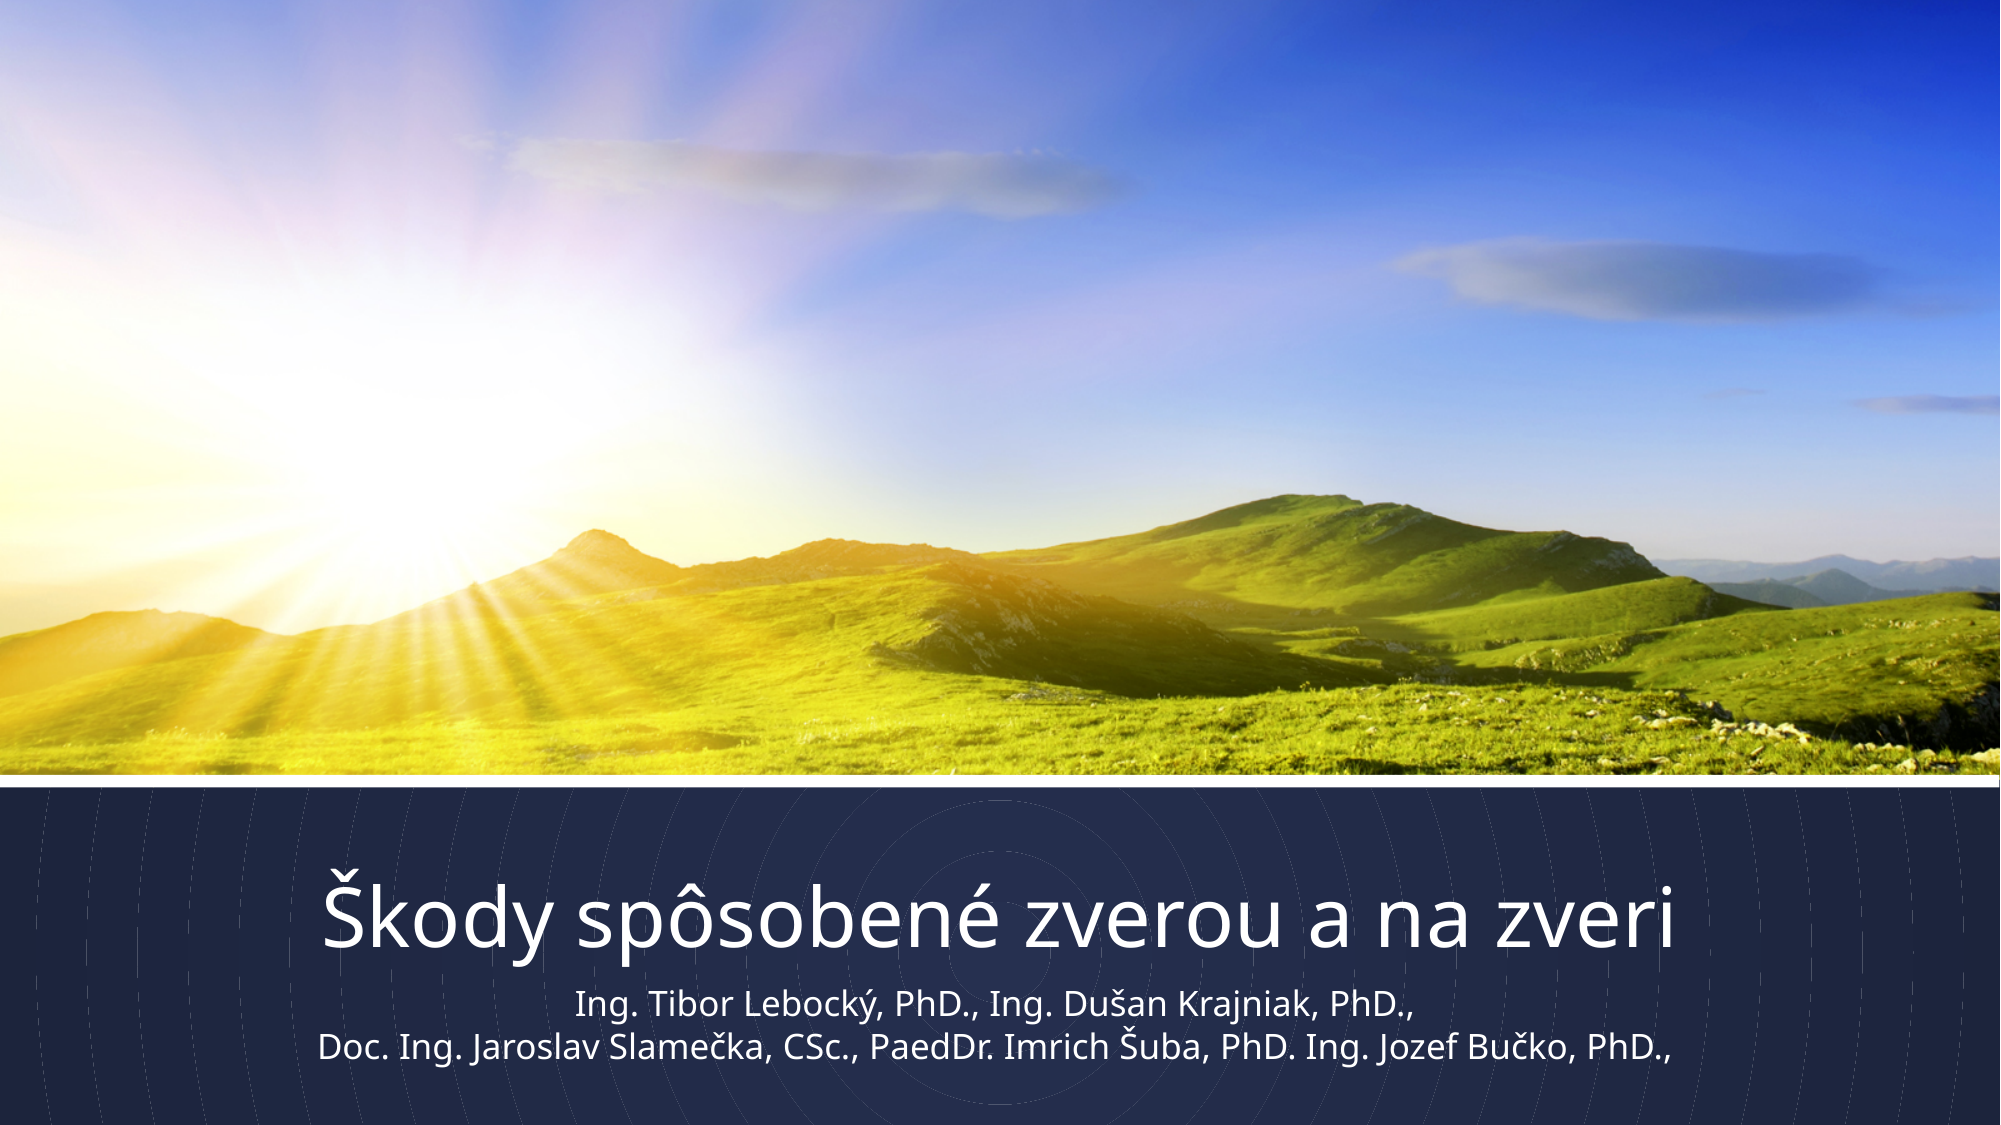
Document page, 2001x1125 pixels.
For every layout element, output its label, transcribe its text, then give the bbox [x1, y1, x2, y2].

title Škody spôsobené zverou a na zveri [249, 787, 1750, 975]
subtitle Ing. Tibor Lebocký, PhD., Ing. Dušan Krajniak, PhD., Doc. Ing. Jaroslav Slamečka, CSc., PaedDr. Imrich Šuba, PhD. Ing. Jozef Bučko, PhD., [249, 975, 1750, 1100]
picture [0, 0, 2000, 774]
